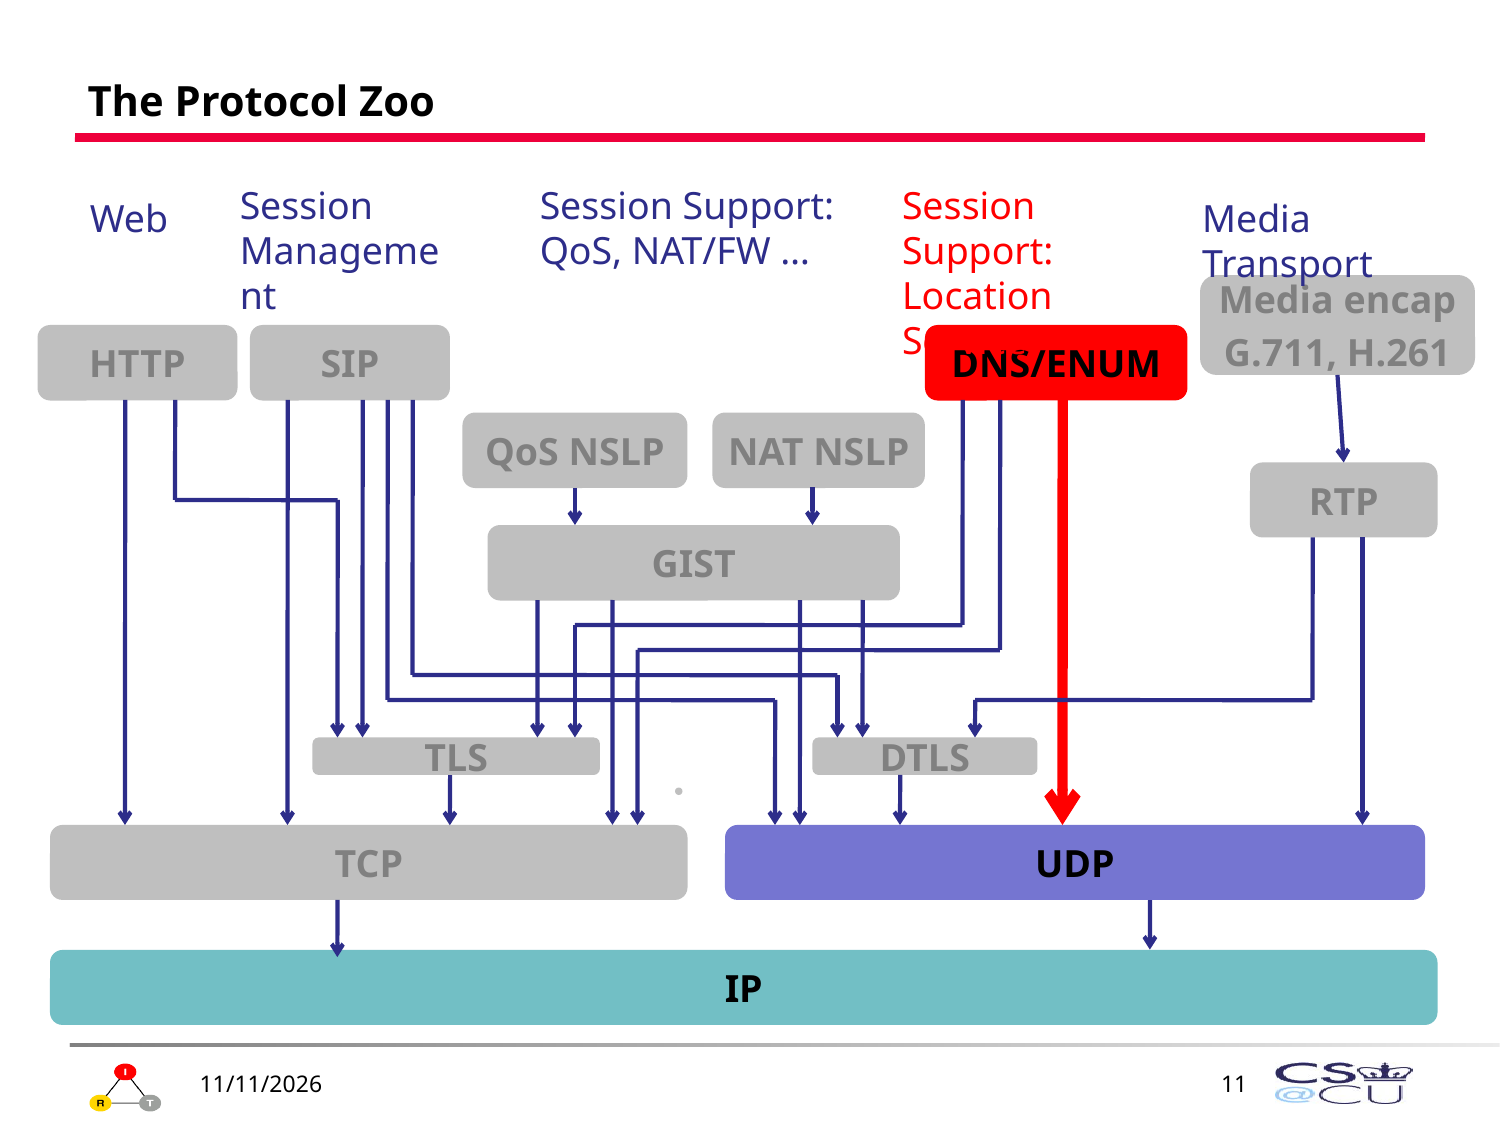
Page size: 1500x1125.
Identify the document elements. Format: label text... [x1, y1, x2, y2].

text_box QoS NSLP [462, 412, 688, 489]
text_box UDP [724, 824, 1426, 900]
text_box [487, 570, 527, 574]
text_box IP [49, 949, 1438, 1025]
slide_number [137, 1062, 338, 1125]
text_box NAT NSLP [712, 412, 925, 489]
text_box Media Transport [1187, 187, 1500, 293]
text_box DTLS [812, 737, 1038, 775]
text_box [877, 527, 899, 531]
text_box Session Support: Location Service [887, 174, 1200, 370]
text_box RTP [1249, 462, 1438, 538]
text_box Session Management [225, 174, 475, 325]
title The Protocol Zoo [87, 12, 1438, 126]
text_box Session Support: QoS, NAT/FW … [525, 174, 850, 280]
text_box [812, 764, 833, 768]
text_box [1296, 415, 1385, 423]
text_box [0, 568, 332, 595]
text_box Media encap G.711, H.261 [1200, 293, 1476, 376]
text_box HTTP [37, 324, 238, 401]
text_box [487, 539, 546, 543]
picture [87, 1062, 137, 1113]
text_box TCP [49, 824, 544, 900]
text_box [487, 552, 533, 556]
text_box TLS [312, 737, 600, 775]
slide_number 11 [1099, 1062, 1263, 1125]
text_box SIP [249, 325, 451, 401]
text_box DNS/ENUM [924, 370, 1188, 401]
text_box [549, 787, 701, 938]
text_box Web [75, 187, 200, 248]
text_box [196, 570, 332, 574]
picture [1275, 1062, 1413, 1104]
text_box GIST [487, 525, 901, 601]
